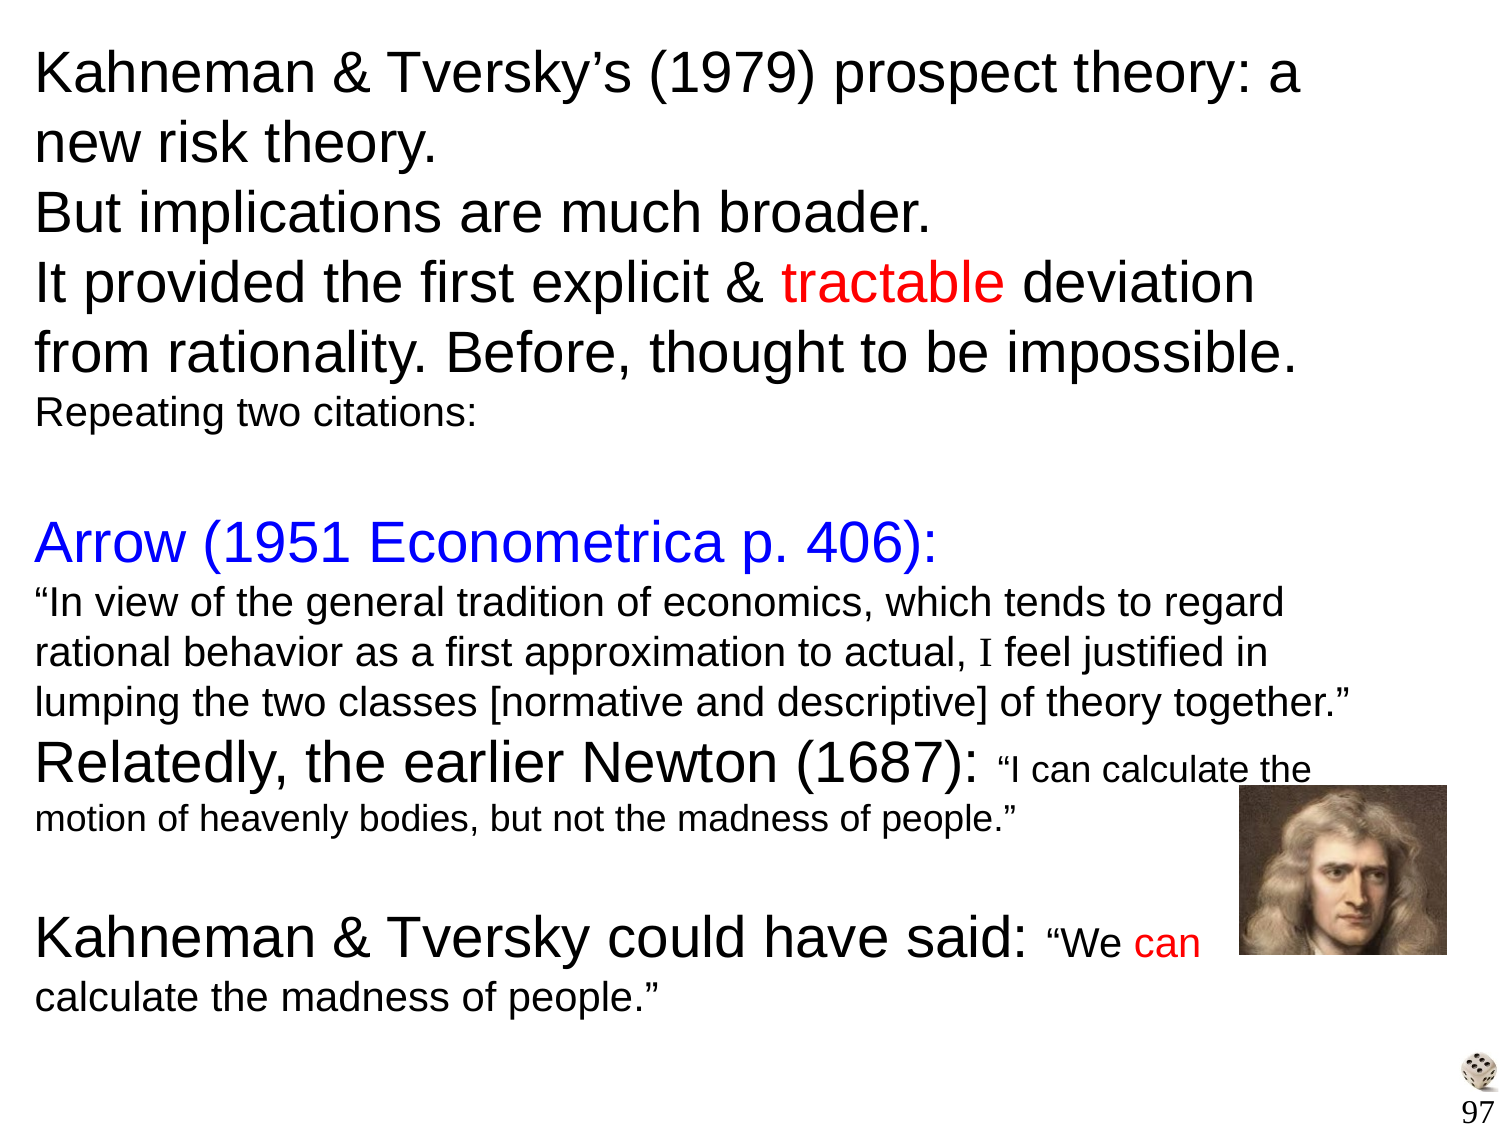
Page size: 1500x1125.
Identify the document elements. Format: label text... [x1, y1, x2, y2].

text_box 97 [1446, 1082, 1500, 1125]
picture [1239, 785, 1448, 955]
picture [1459, 1048, 1499, 1092]
text_box Kahneman & Tversky’s (1979) prospect theory: a new risk theory. But implications are much broader. It provided the first explicit & tractable deviation from rationality. Before, thought to be impossible. Repeating two citations: Arrow (1951 Econometrica p. 406): “In view of the general tradition of economics, which tends to regard rational behavior as a first approximation to actual, I feel justified in lumping the two classes [normative and descriptive] of theory together.” Relatedly, the earlier Newton (1687): “I can calculate the motion of heavenly bodies, but not the madness of people.” Kahneman & Tversky could have said: “We can calculate the madness of people.” [19, 27, 1374, 1027]
